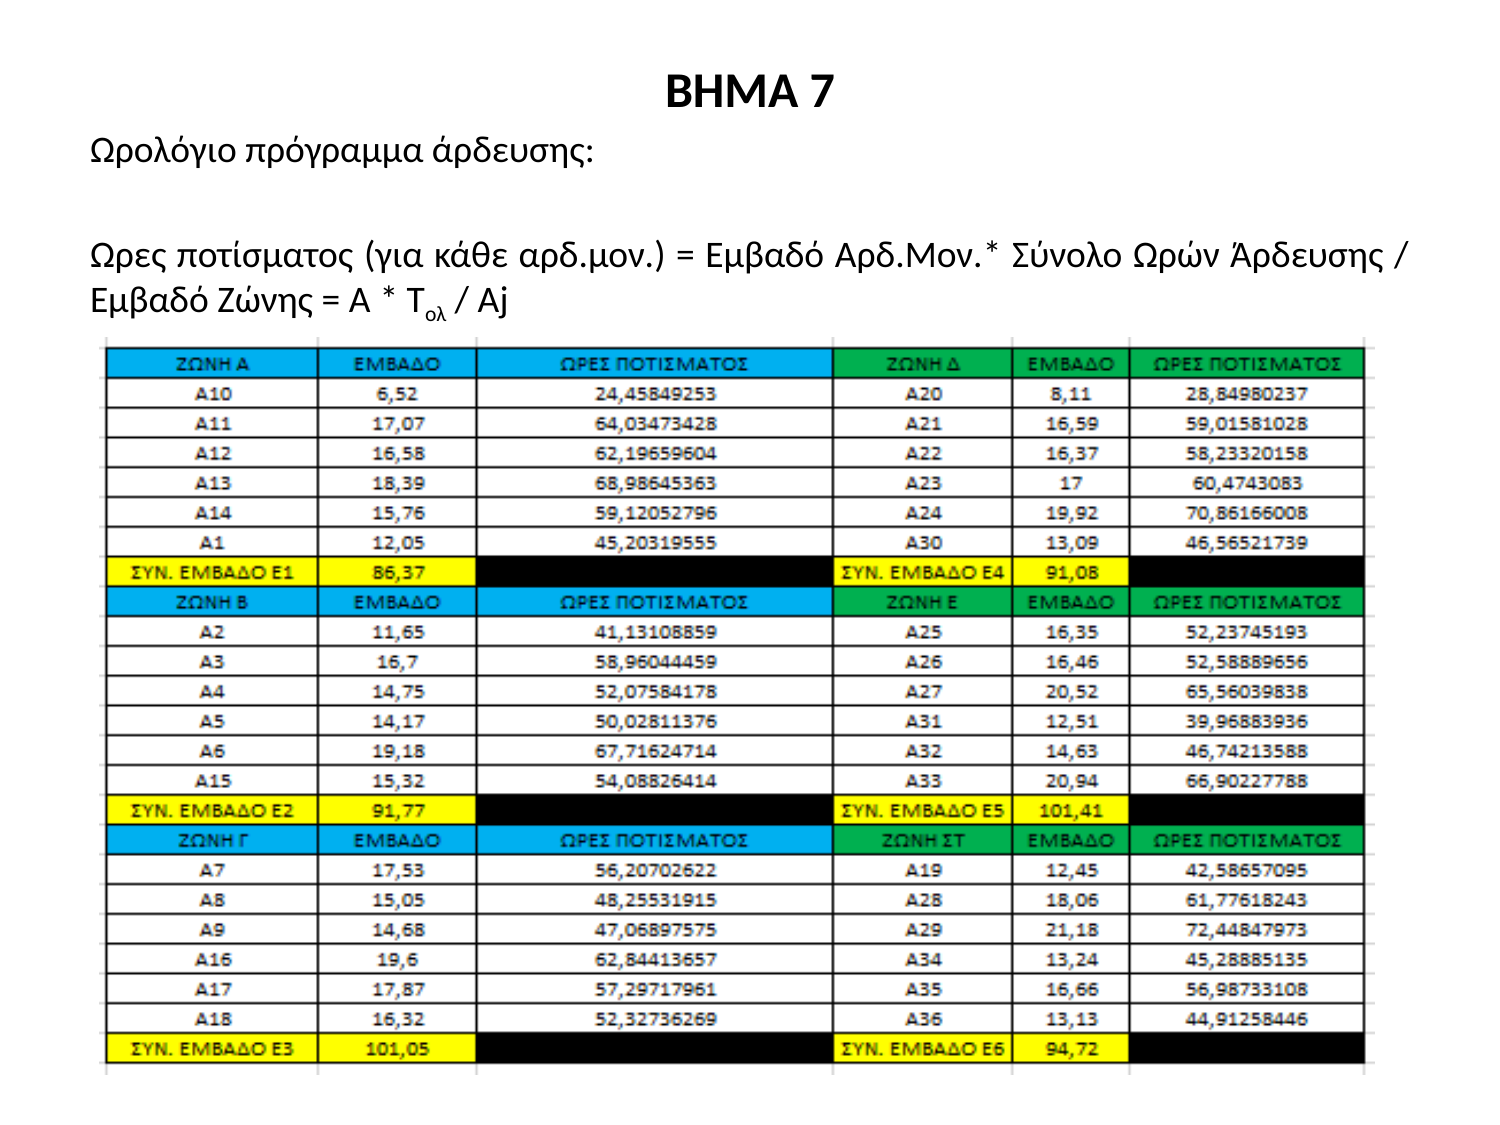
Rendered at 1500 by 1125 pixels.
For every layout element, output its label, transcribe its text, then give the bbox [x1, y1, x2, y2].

picture [99, 337, 1376, 1076]
list ΒΗΜΑ 7 Ωρολόγιο πρόγραμμα άρδευσης: Ωρες ποτίσματος (για κάθε αρδ.μον.) = Εμβαδό Αρδ.Μον.* Σύνολο Ωρών Άρδευσης / Εμβαδό Ζώνης = Α * Tολ / Αj [75, 50, 1425, 1100]
